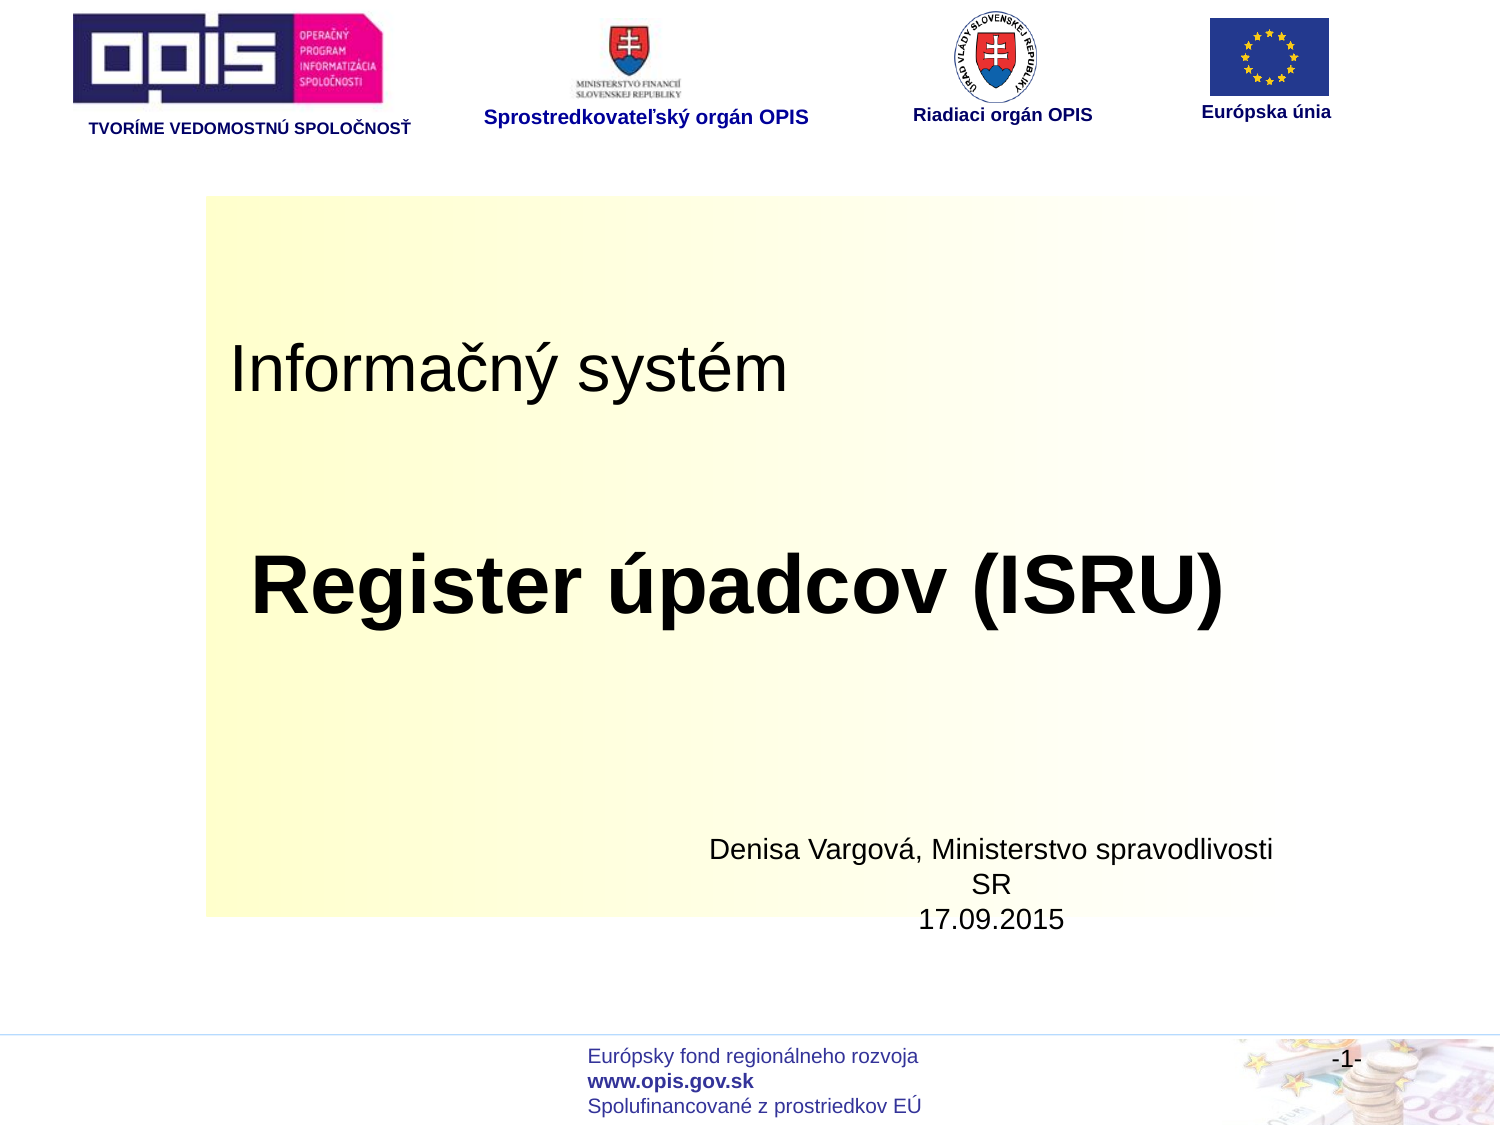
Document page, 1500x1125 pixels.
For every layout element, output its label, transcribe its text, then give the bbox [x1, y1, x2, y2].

picture [1222, 1039, 1494, 1125]
text_box [76, 137, 1427, 1021]
text_box Denisa Vargová, Ministerstvo spravodlivosti SR 17.09.2015 [155, 763, 1313, 878]
picture [560, 18, 699, 104]
picture [1210, 18, 1329, 96]
picture [73, 0, 402, 113]
picture [954, 11, 1037, 103]
text_box -1- [1316, 1034, 1431, 1094]
text_box Informačný systém Register úpadcov (ISRU) [159, 317, 1317, 693]
